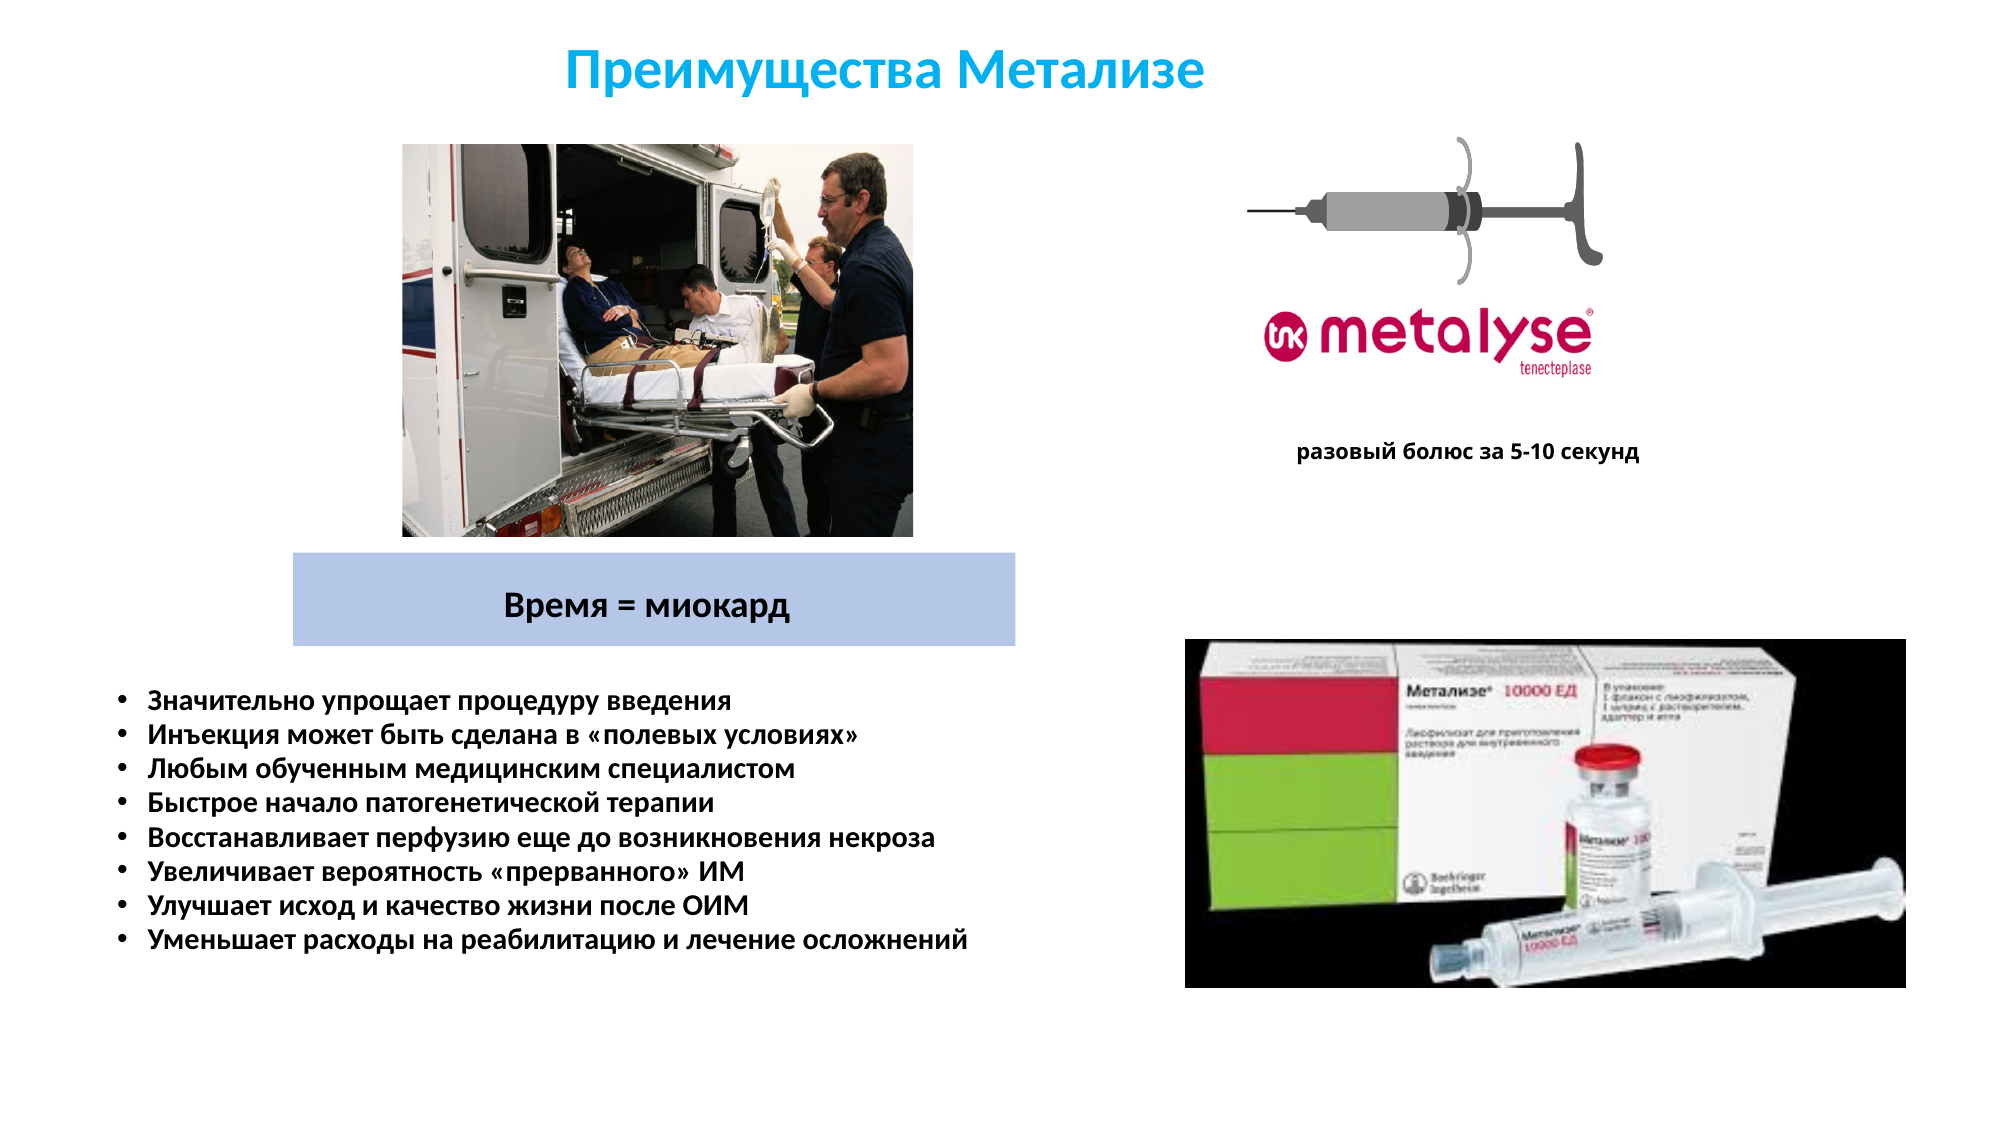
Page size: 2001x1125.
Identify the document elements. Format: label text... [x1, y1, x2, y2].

picture [1246, 133, 1603, 287]
text_box Преимущества Метализе [550, 22, 1820, 108]
picture [1246, 296, 1607, 388]
text_box разовый болюс за 5-10 секунд [1282, 431, 1770, 469]
picture [1185, 639, 1906, 988]
text_box Значительно упрощает процедуру введения Инъекция может быть сделана в «полевых условиях» Любым обученным медицинским специалистом Быстрое начало патогенетической терапии Восстанавливает перфузию еще до возникновения некроза Увеличивает вероятность «прерванного» ИМ Улучшает исход и качество жизни после ОИМ Уменьшает расходы на реабилитацию и лечение осложнений [53, 678, 1341, 1125]
text_box [402, 144, 914, 537]
text_box Время = миокард [293, 552, 1016, 647]
